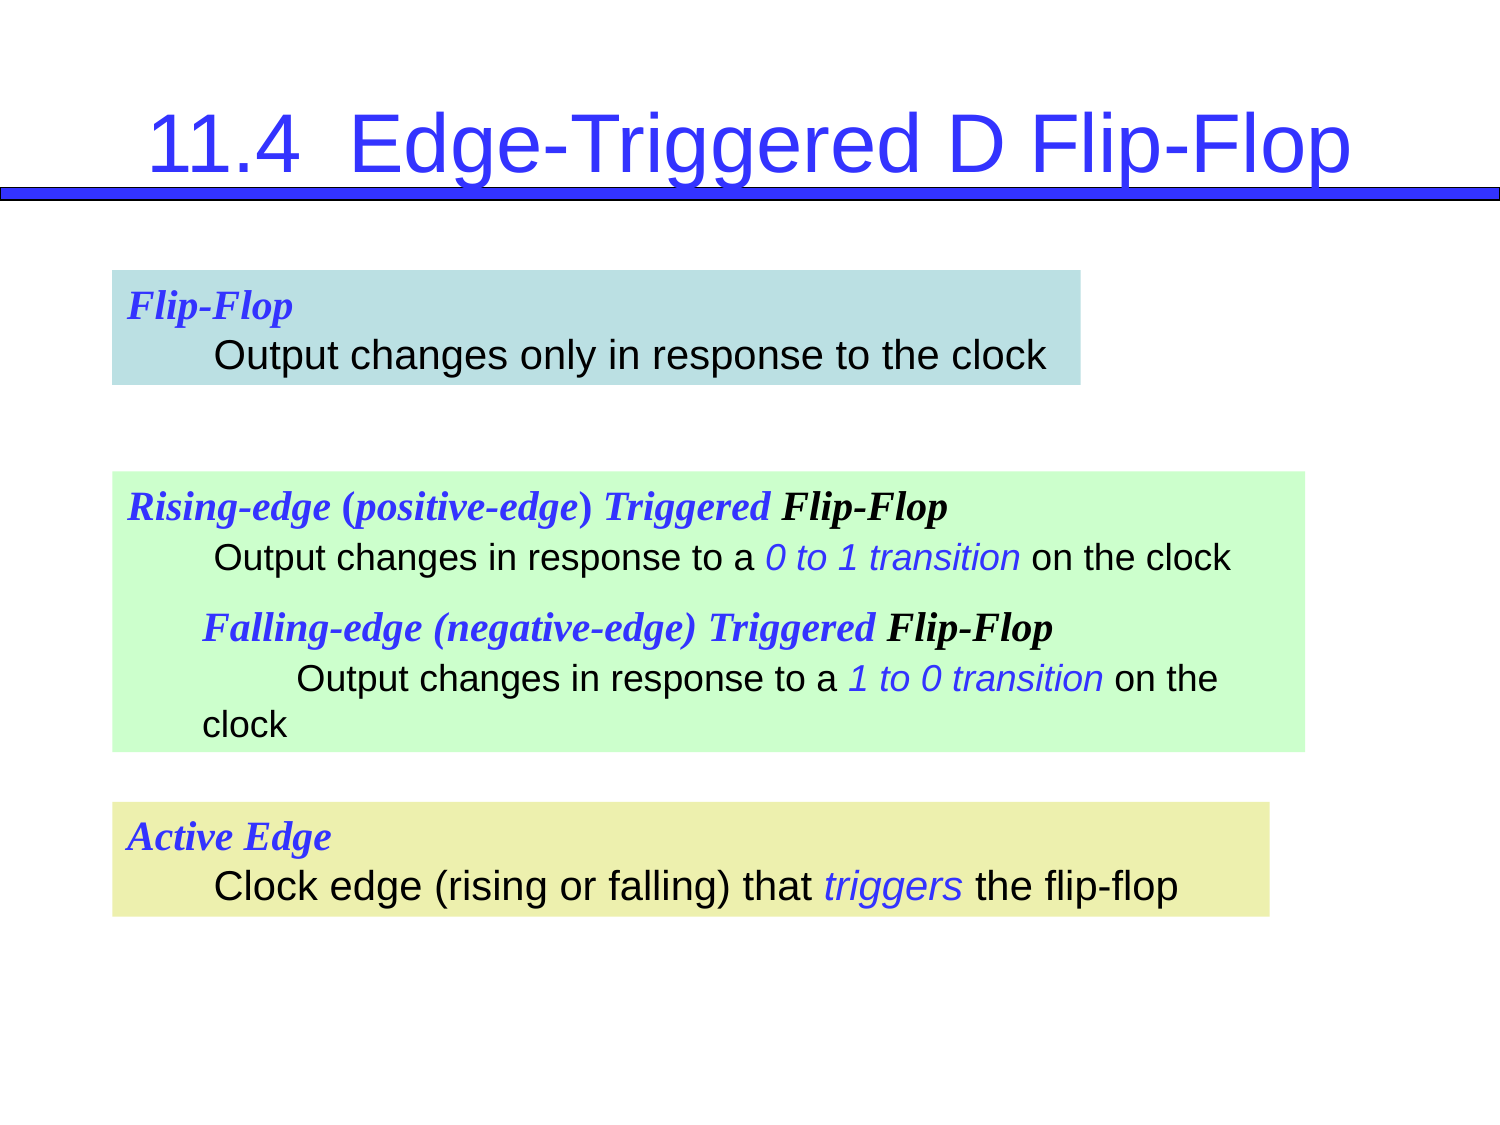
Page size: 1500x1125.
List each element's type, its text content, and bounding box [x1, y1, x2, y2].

text_box Flip-Flop Output changes only in response to the clock [112, 270, 1081, 385]
title 11.4 Edge-Triggered D Flip-Flop [29, 45, 1471, 233]
text_box Active Edge Clock edge (rising or falling) that triggers the flip-flop [112, 801, 1270, 917]
text_box Rising-edge (positive-edge) Triggered Flip-Flop Output changes in response to a 0 to 1 transition on the clock Falling-edge (negative-edge) Triggered Flip-Flop Output changes in response to a 1 to 0 transition on the clock [112, 471, 1306, 753]
